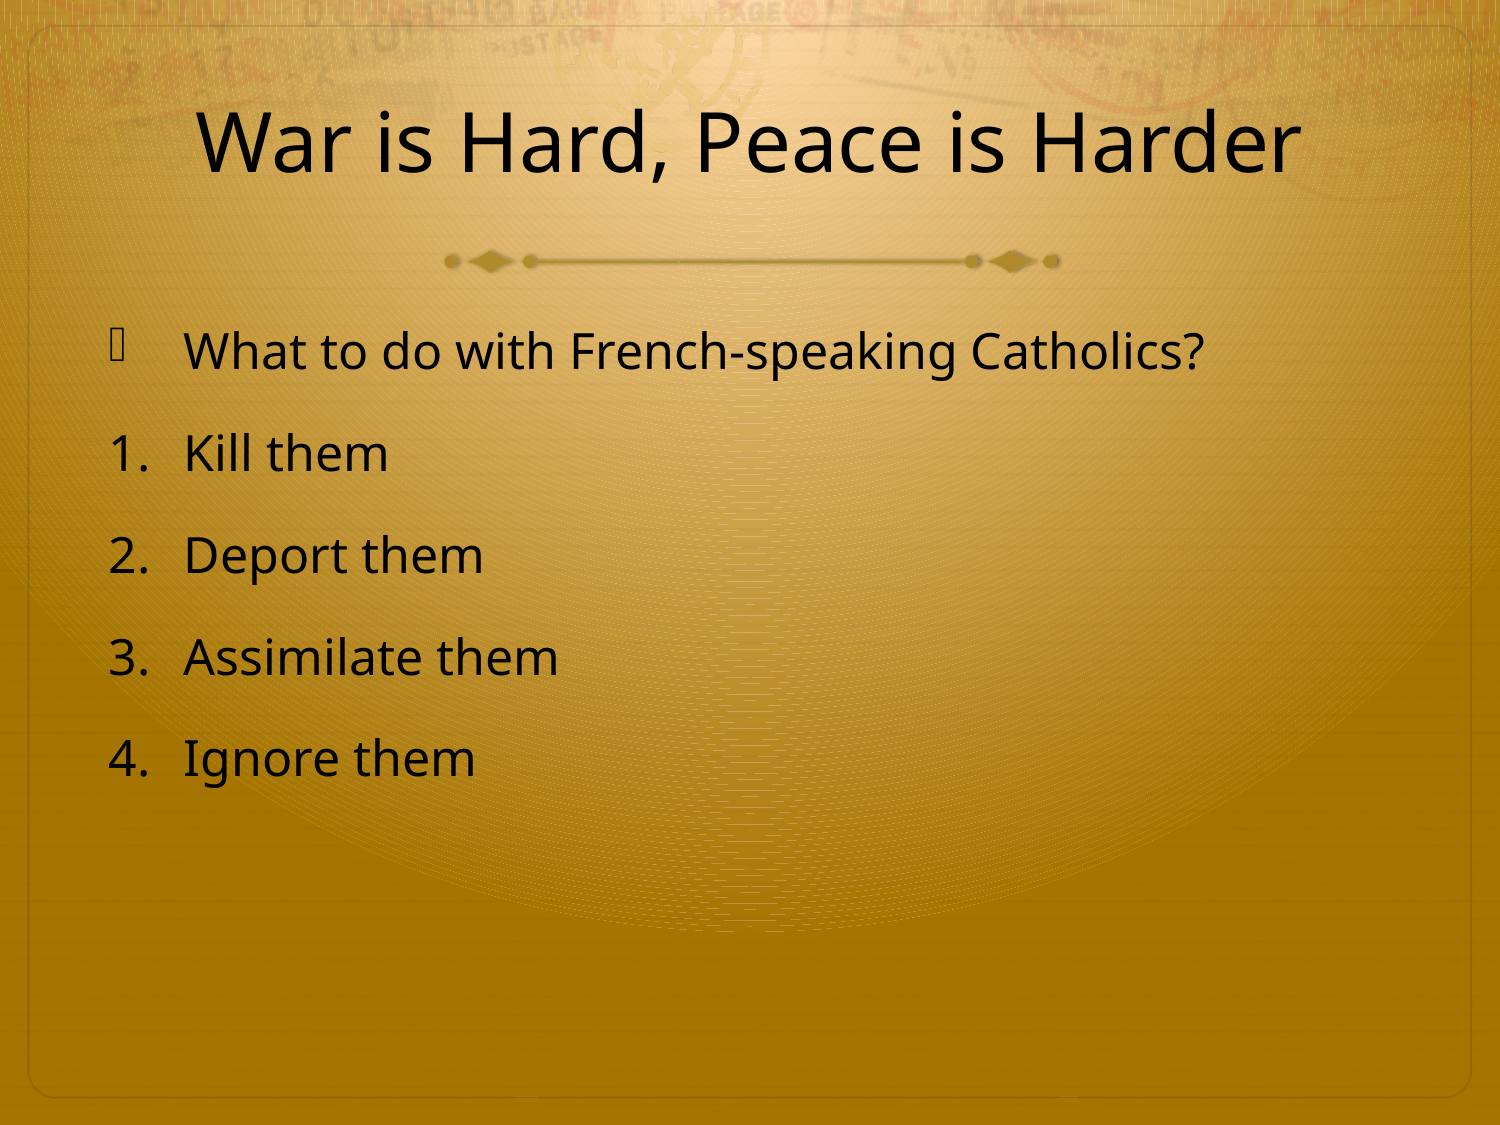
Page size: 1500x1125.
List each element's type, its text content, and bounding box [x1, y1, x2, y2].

list What to do with French-speaking Catholics? 1. Kill them 2. Deport them 3. Assimilate them Ignore them [93, 312, 1407, 988]
picture [0, 0, 1500, 1125]
title War is Hard, Peace is Harder [93, 45, 1407, 233]
